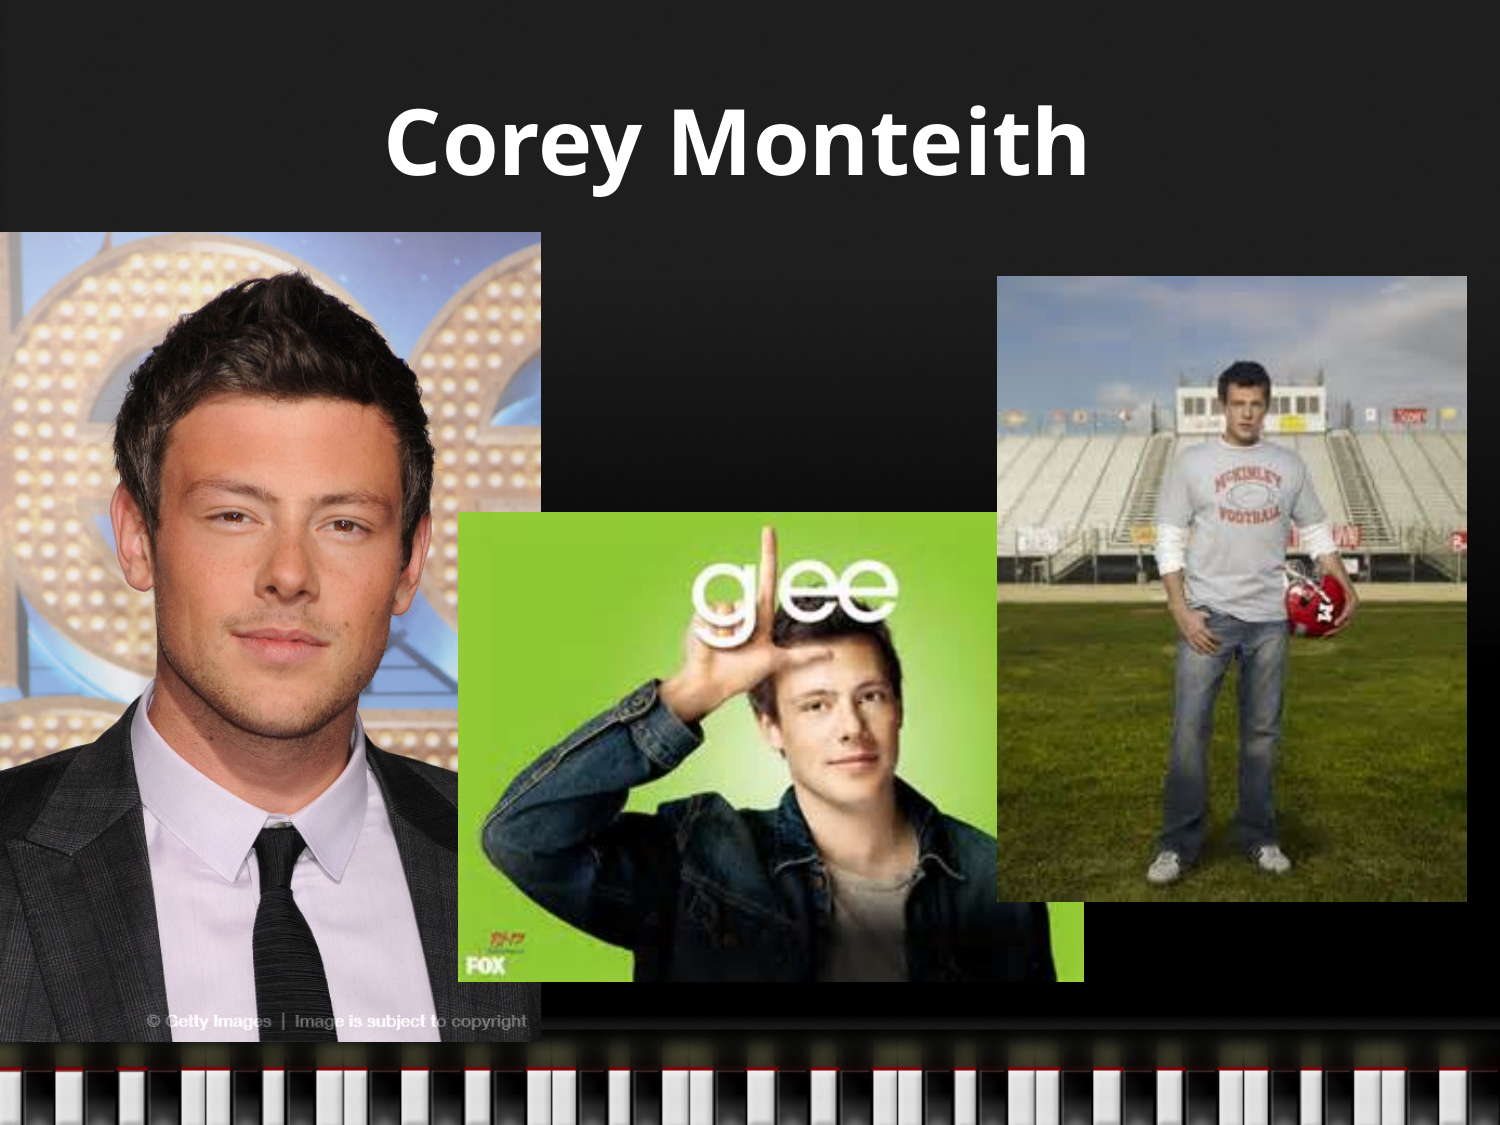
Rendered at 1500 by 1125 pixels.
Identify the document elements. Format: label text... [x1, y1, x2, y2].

title Corey Monteith [75, 45, 1425, 233]
picture [0, 0, 1500, 1125]
